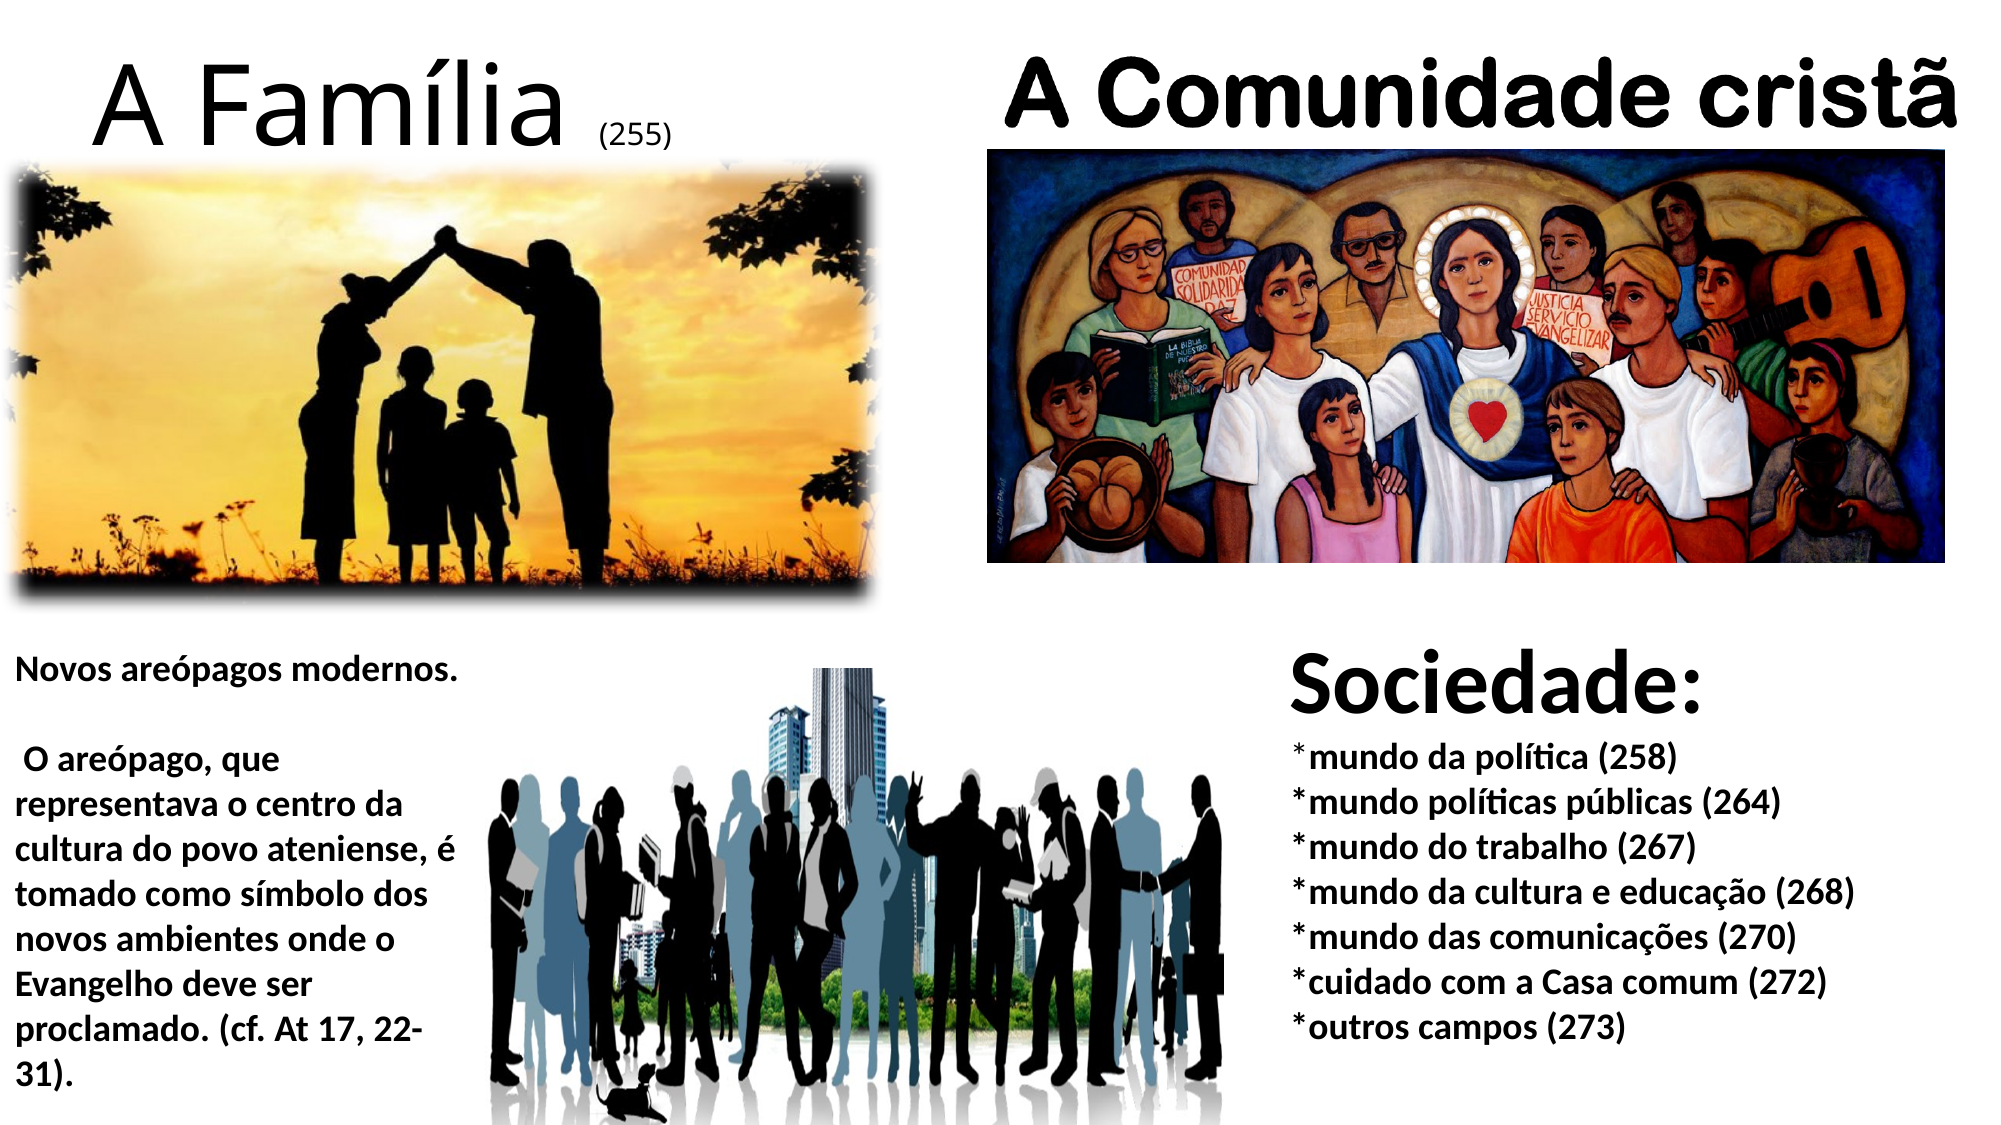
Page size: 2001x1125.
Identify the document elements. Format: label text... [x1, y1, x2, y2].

picture [485, 668, 1224, 1125]
text_box Novos areópagos modernos. O areópago, que representava o centro da cultura do povo ateniense, é tomado como símbolo dos novos ambientes onde o Evangelho deve ser proclamado. (cf. At 17, 22-31). [0, 636, 486, 1102]
text_box Sociedade: *mundo da política (258) *mundo políticas públicas (264) *mundo do trabalho (267) *mundo da cultura e educação (268) *mundo das comunicações (270) *cuidado com a Casa comum (272) *outros campos (273) [1274, 614, 1961, 1055]
text_box A Família (255) [77, 25, 723, 155]
picture [987, 31, 1998, 563]
picture [0, 155, 885, 615]
